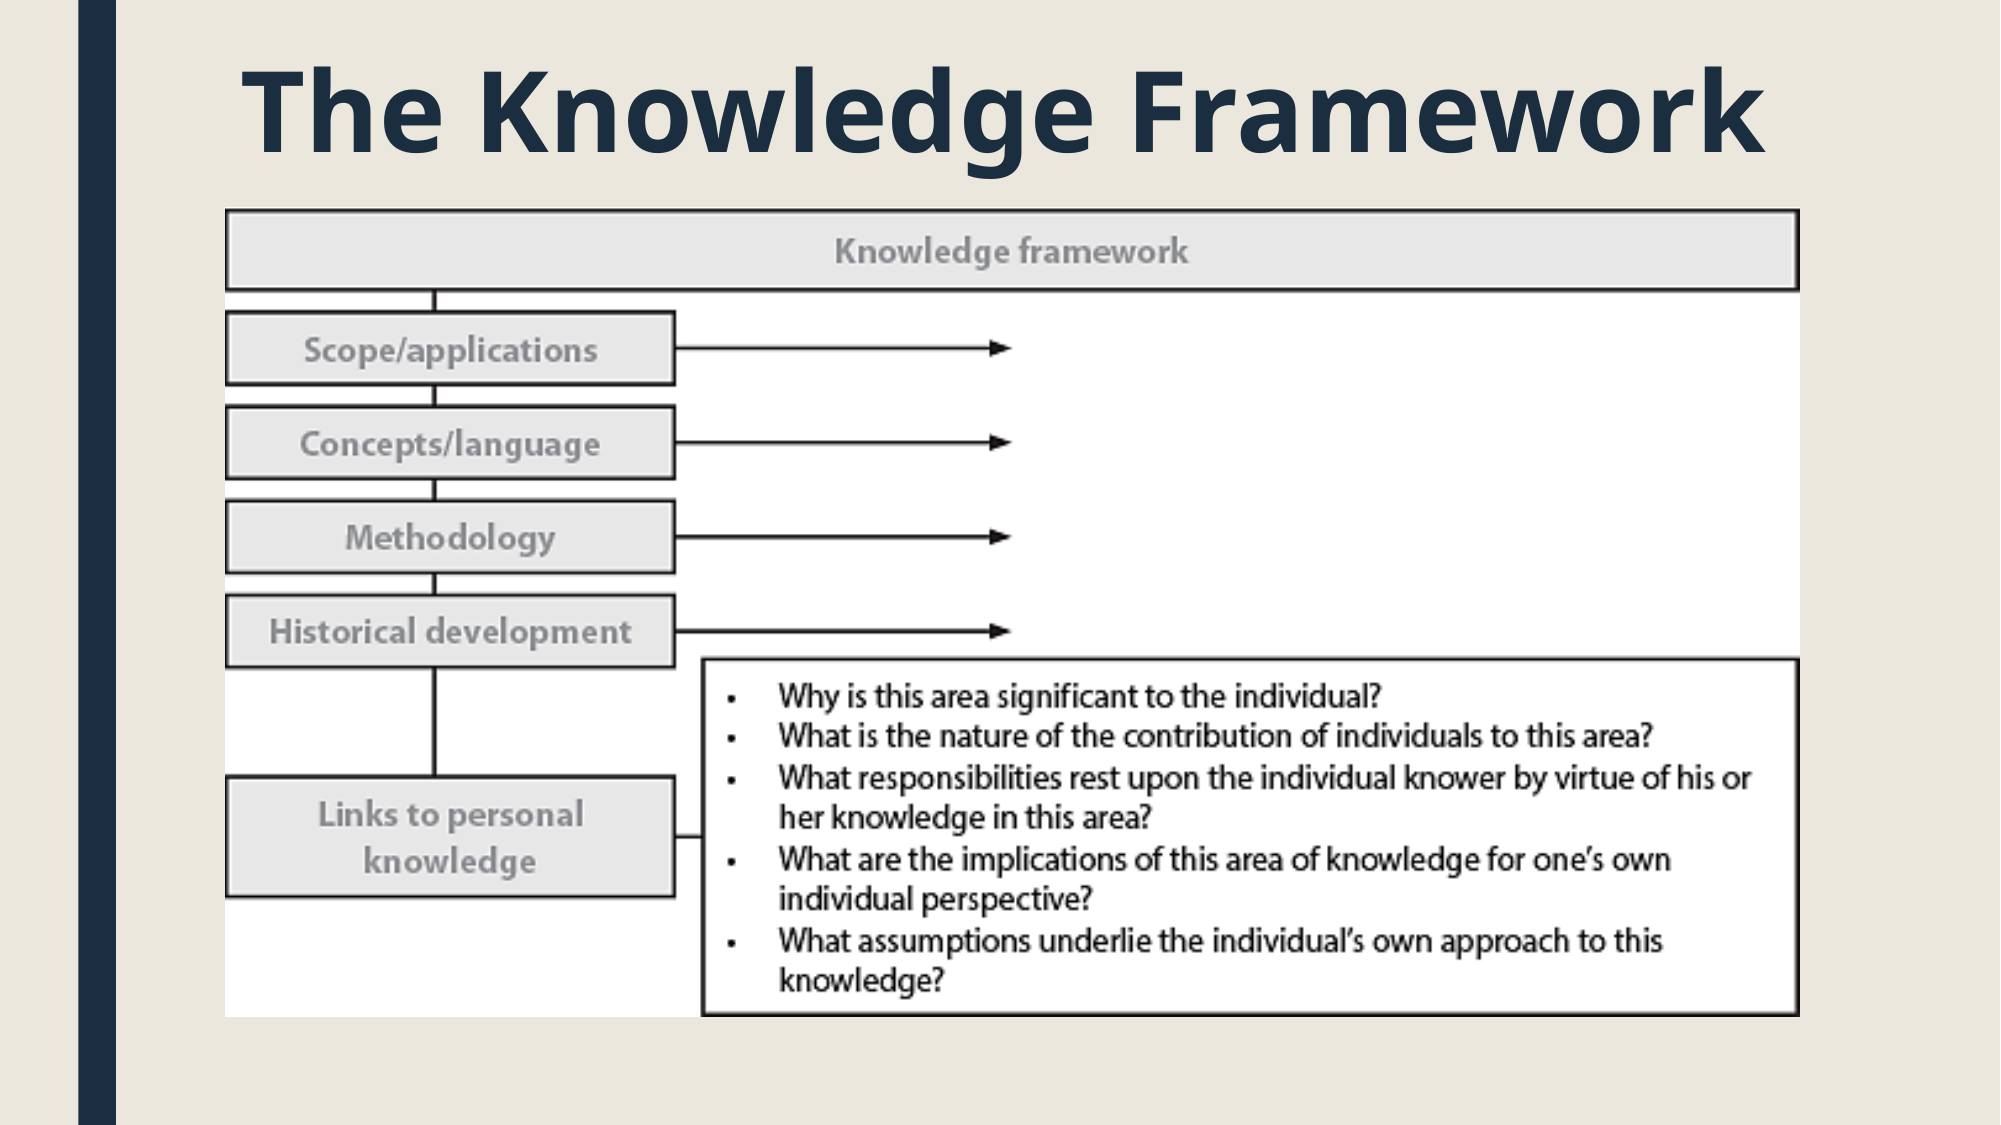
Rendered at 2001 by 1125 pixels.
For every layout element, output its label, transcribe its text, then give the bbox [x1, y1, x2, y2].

picture [224, 207, 1800, 1017]
title The Knowledge Framework [225, 49, 1800, 207]
